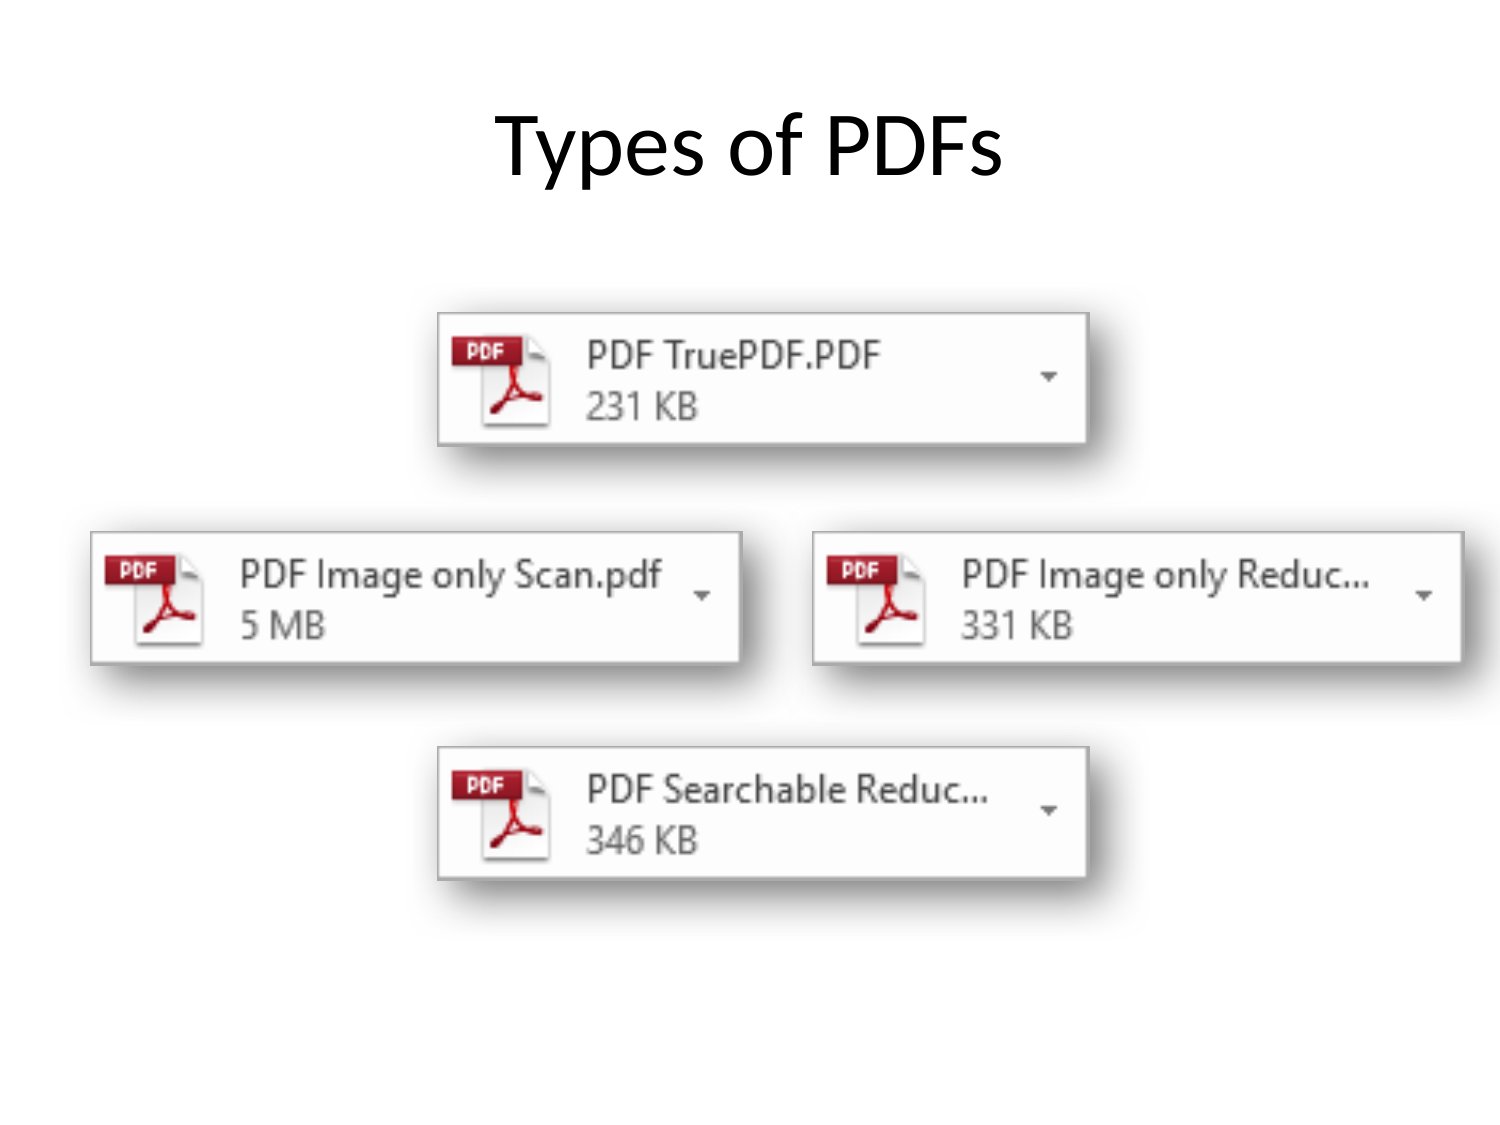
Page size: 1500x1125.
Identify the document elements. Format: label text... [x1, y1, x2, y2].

picture [437, 312, 1090, 447]
picture [812, 531, 1465, 666]
picture [90, 531, 743, 666]
picture [437, 746, 1090, 882]
title Types of PDFs [75, 45, 1425, 233]
